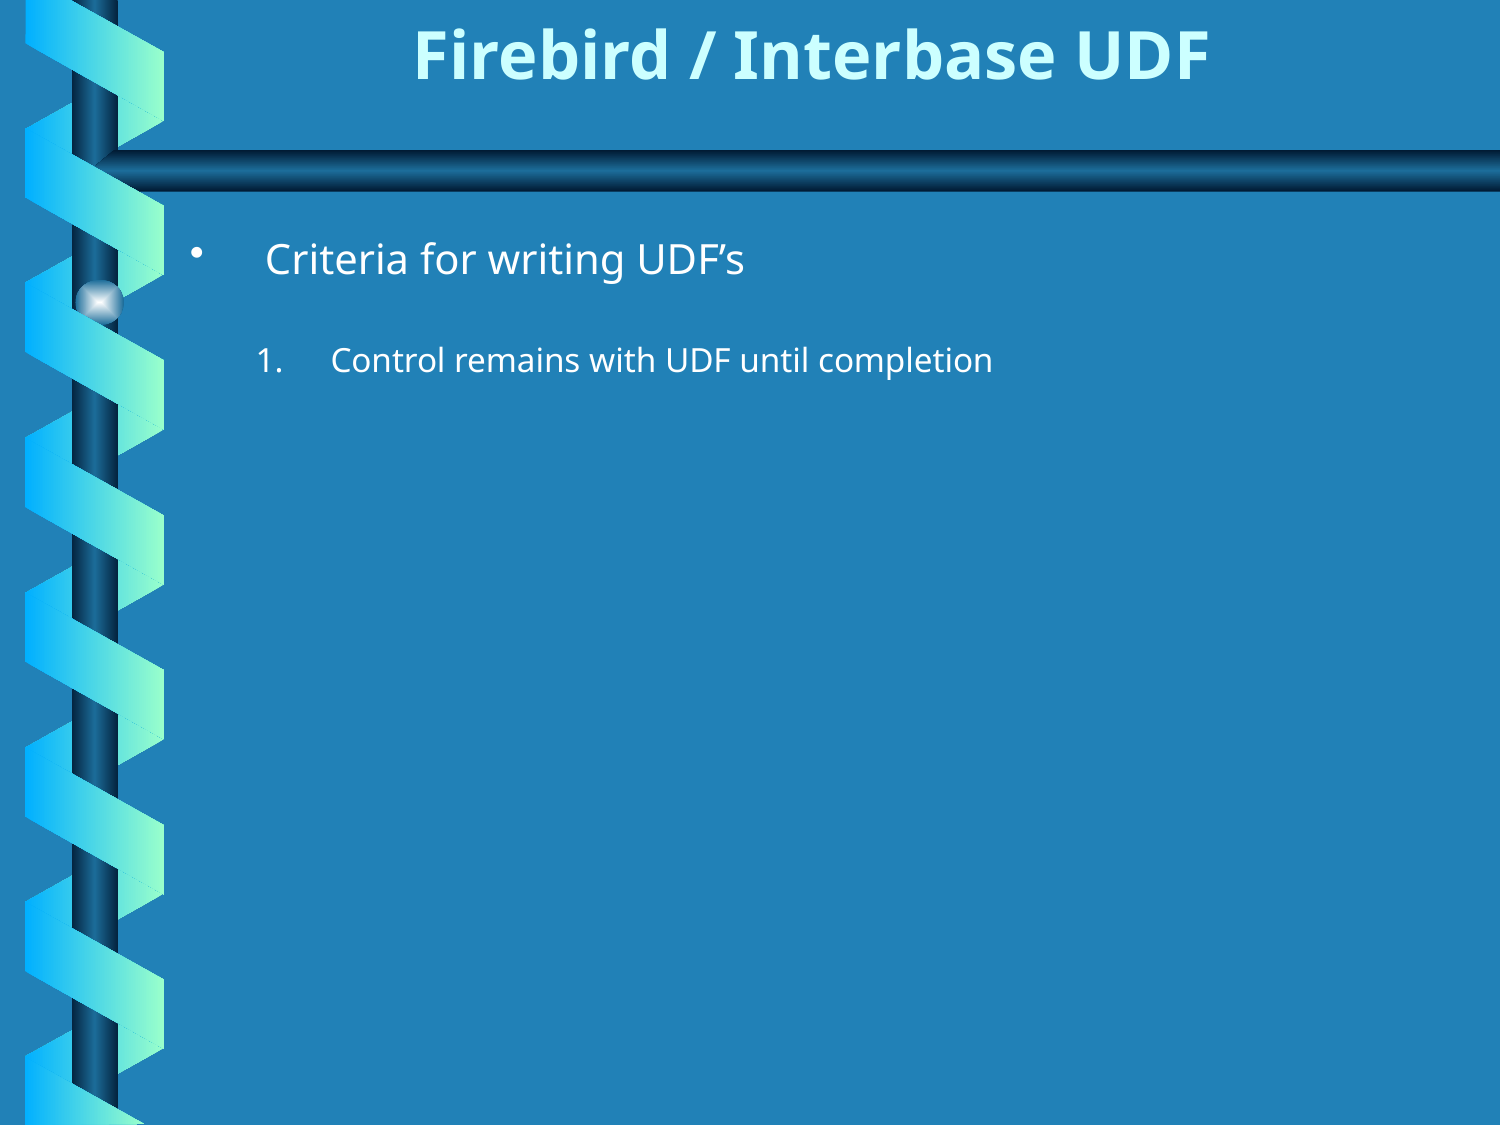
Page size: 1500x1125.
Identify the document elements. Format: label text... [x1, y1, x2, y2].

list Criteria for writing UDF’s Control remains with UDF until completion [174, 224, 1463, 1001]
title Firebird / Interbase UDF [174, 4, 1451, 101]
